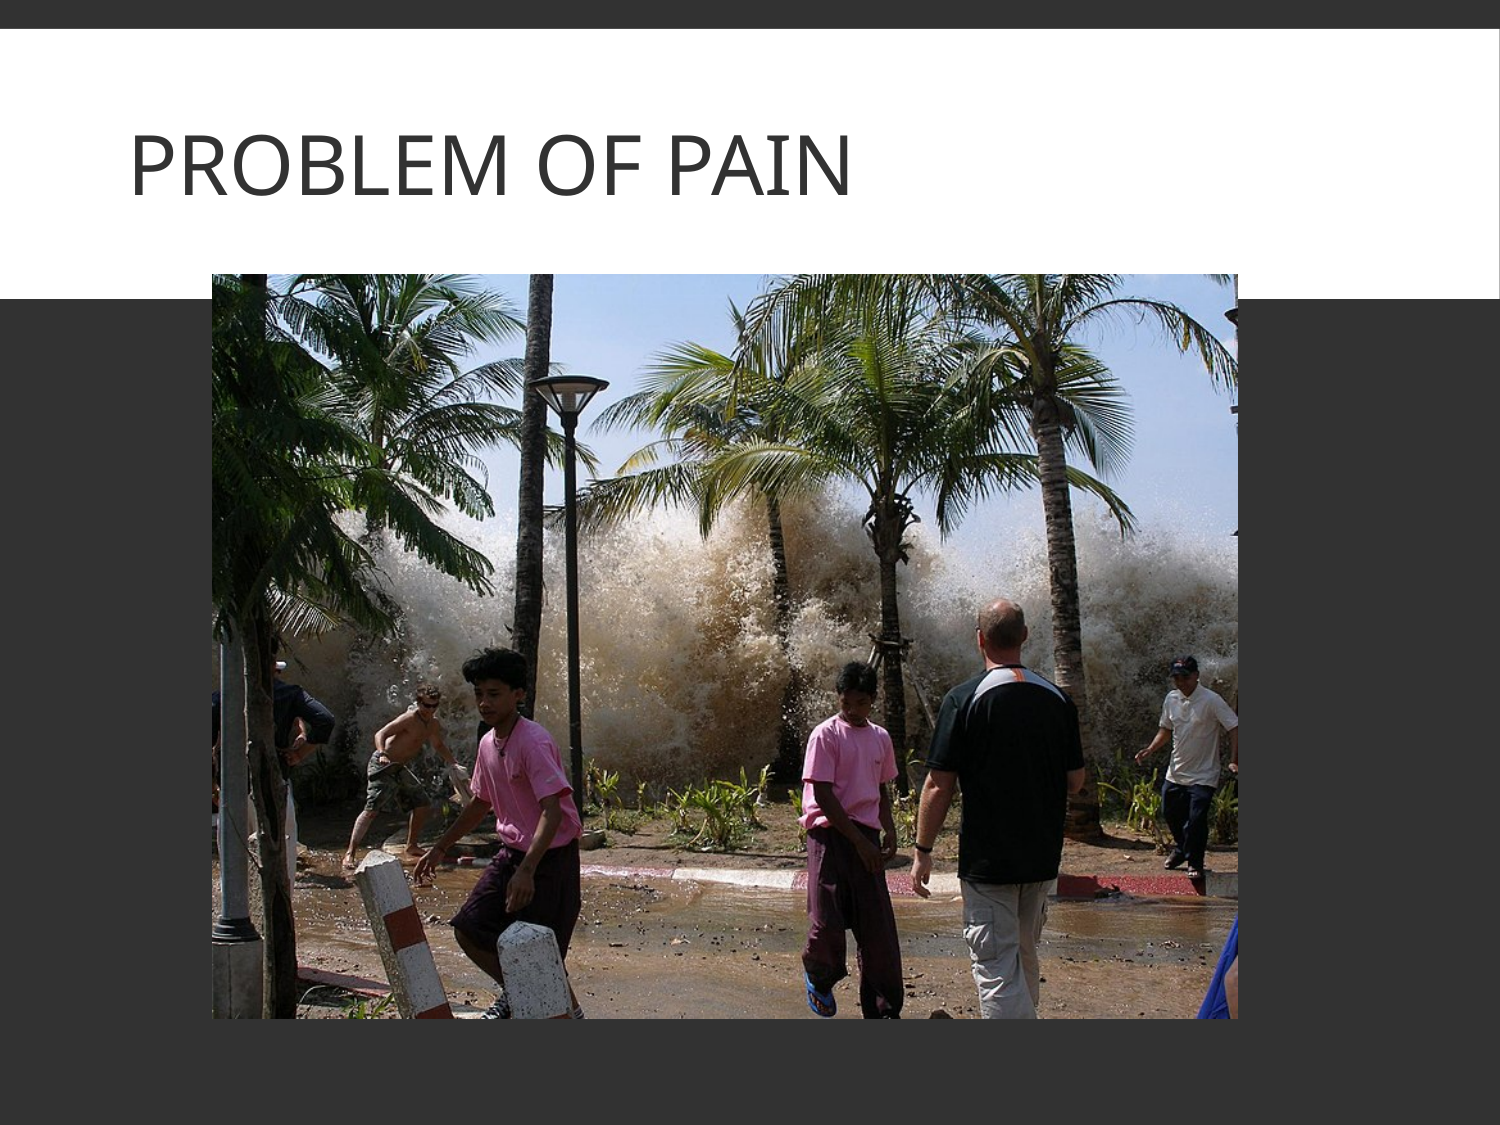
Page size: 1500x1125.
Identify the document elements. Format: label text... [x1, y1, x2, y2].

picture [212, 274, 1238, 1019]
title Problem of Pain [112, 46, 1388, 295]
